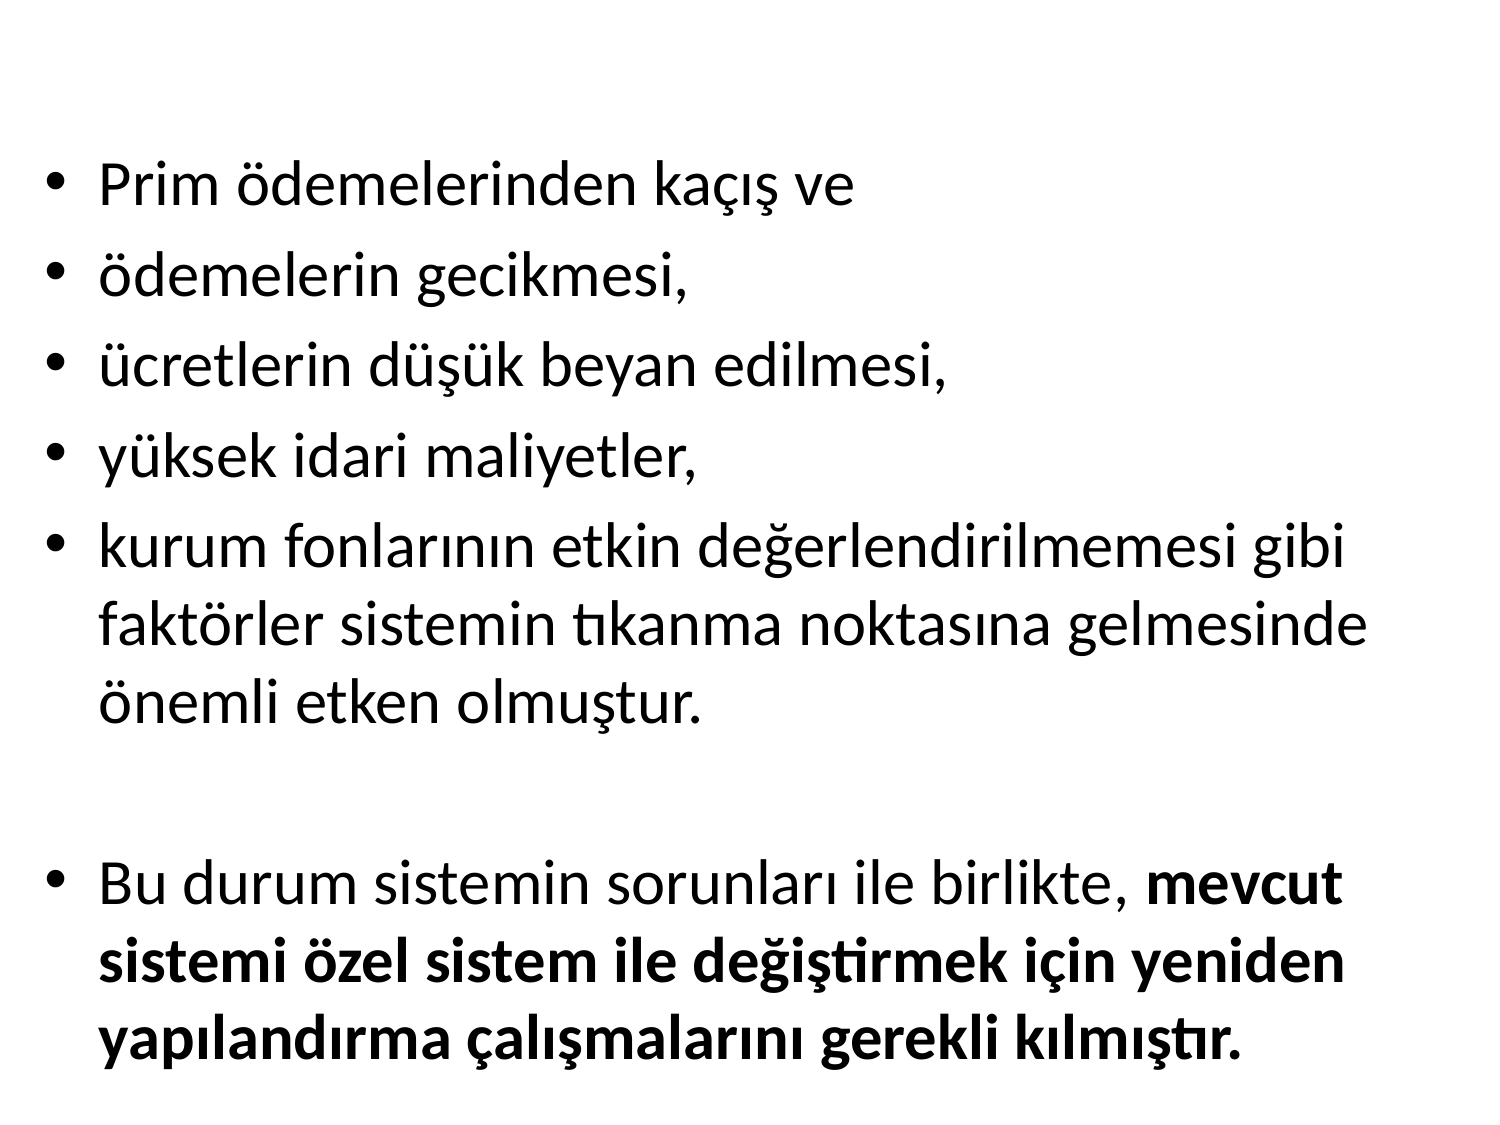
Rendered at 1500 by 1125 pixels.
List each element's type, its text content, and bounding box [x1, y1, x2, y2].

list Prim ödemelerinden kaçış ve ödemelerin gecikmesi, ücretlerin düşük beyan edilmesi, yüksek idari maliyetler, kurum fonlarının etkin değerlendirilmemesi gibi faktörler sistemin tıkanma noktasına gelmesinde önemli etken olmuştur. Bu durum sistemin sorunları ile birlikte, mevcut sistemi özel sistem ile değiştirmek için yeniden yapılandırma çalışmalarını gerekli kılmıştır. [29, 42, 1459, 1083]
